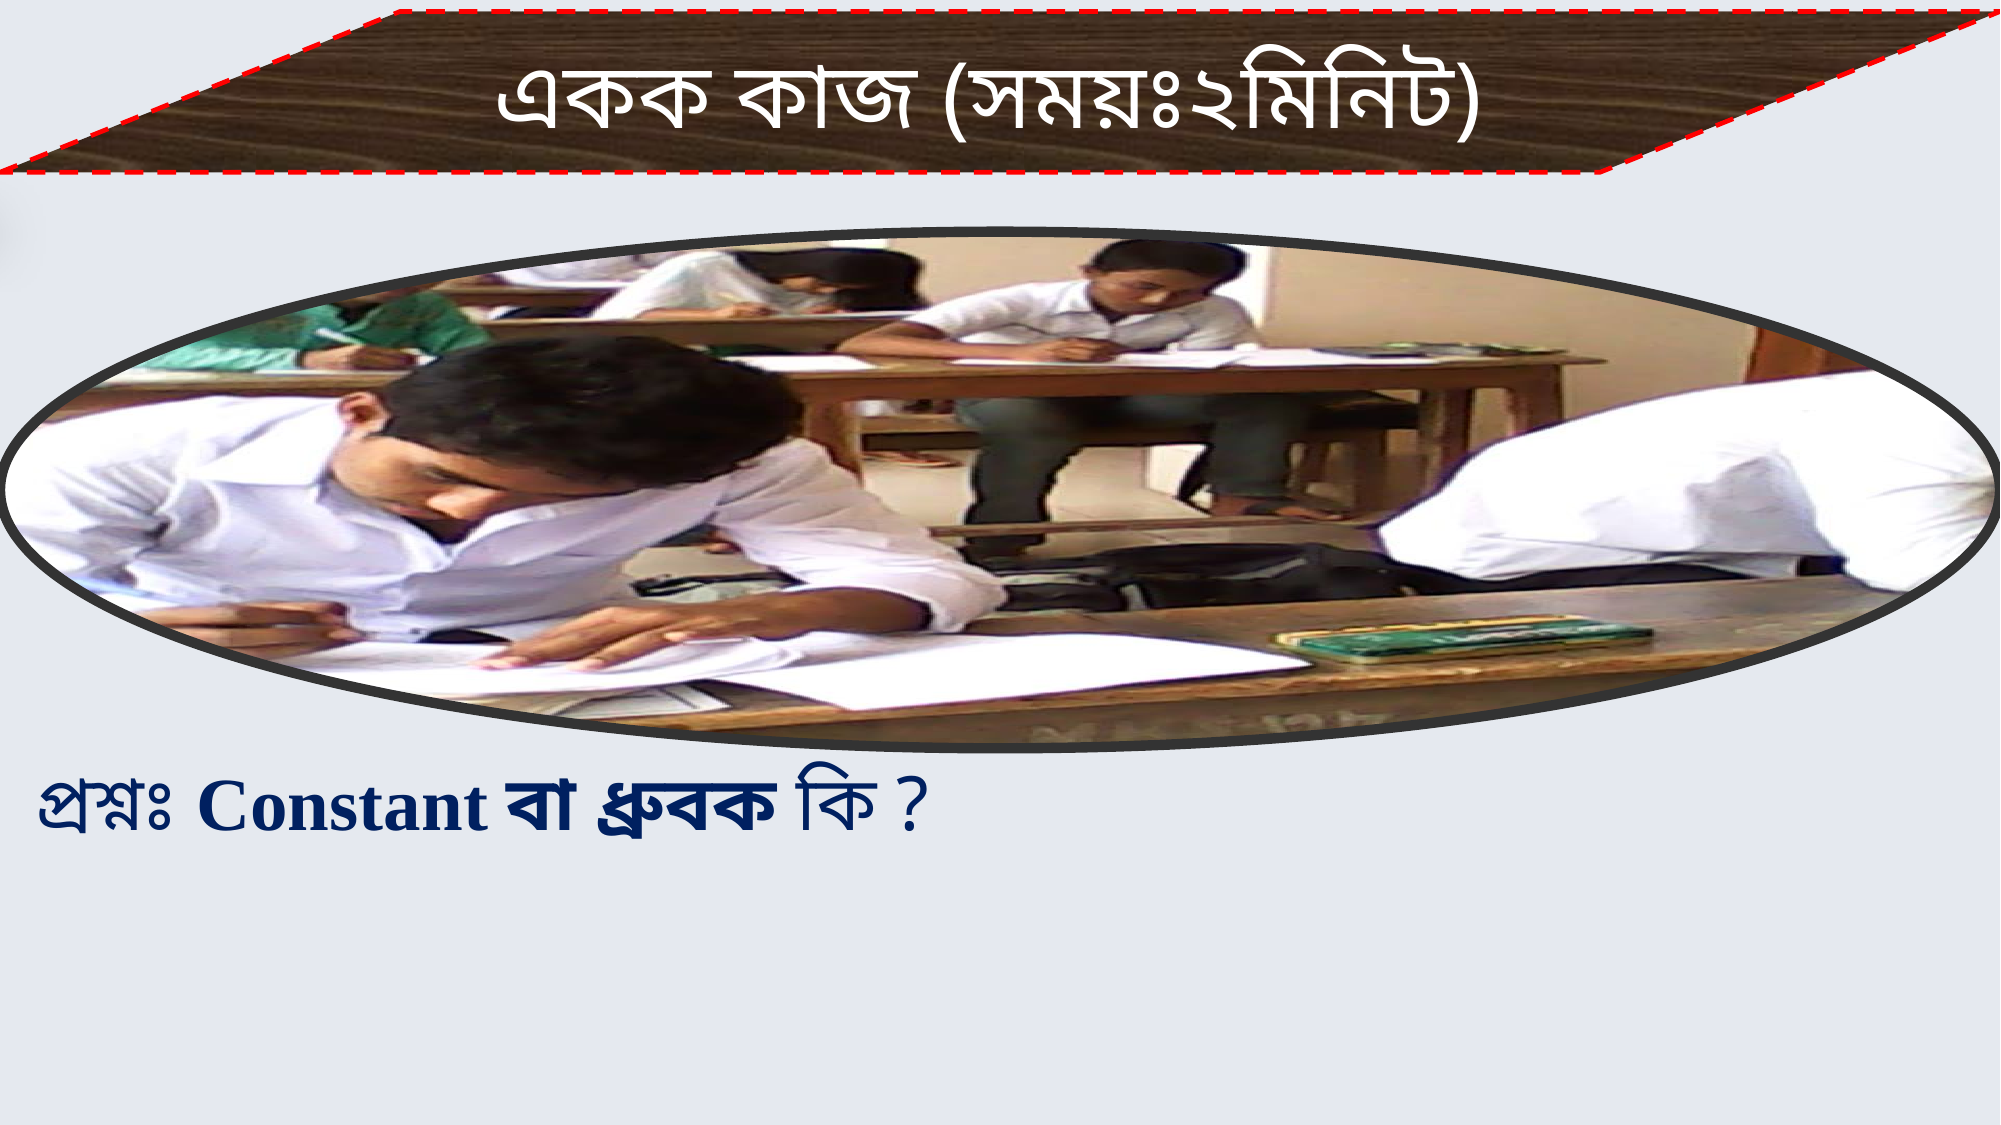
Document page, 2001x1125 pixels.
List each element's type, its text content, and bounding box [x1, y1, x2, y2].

picture [0, 231, 2000, 749]
text_box প্রশ্নঃ Constant বা ধ্রুবক কি ? [21, 749, 1744, 853]
text_box একক কাজ (সময়ঃ২মিনিট) [0, 10, 2000, 174]
